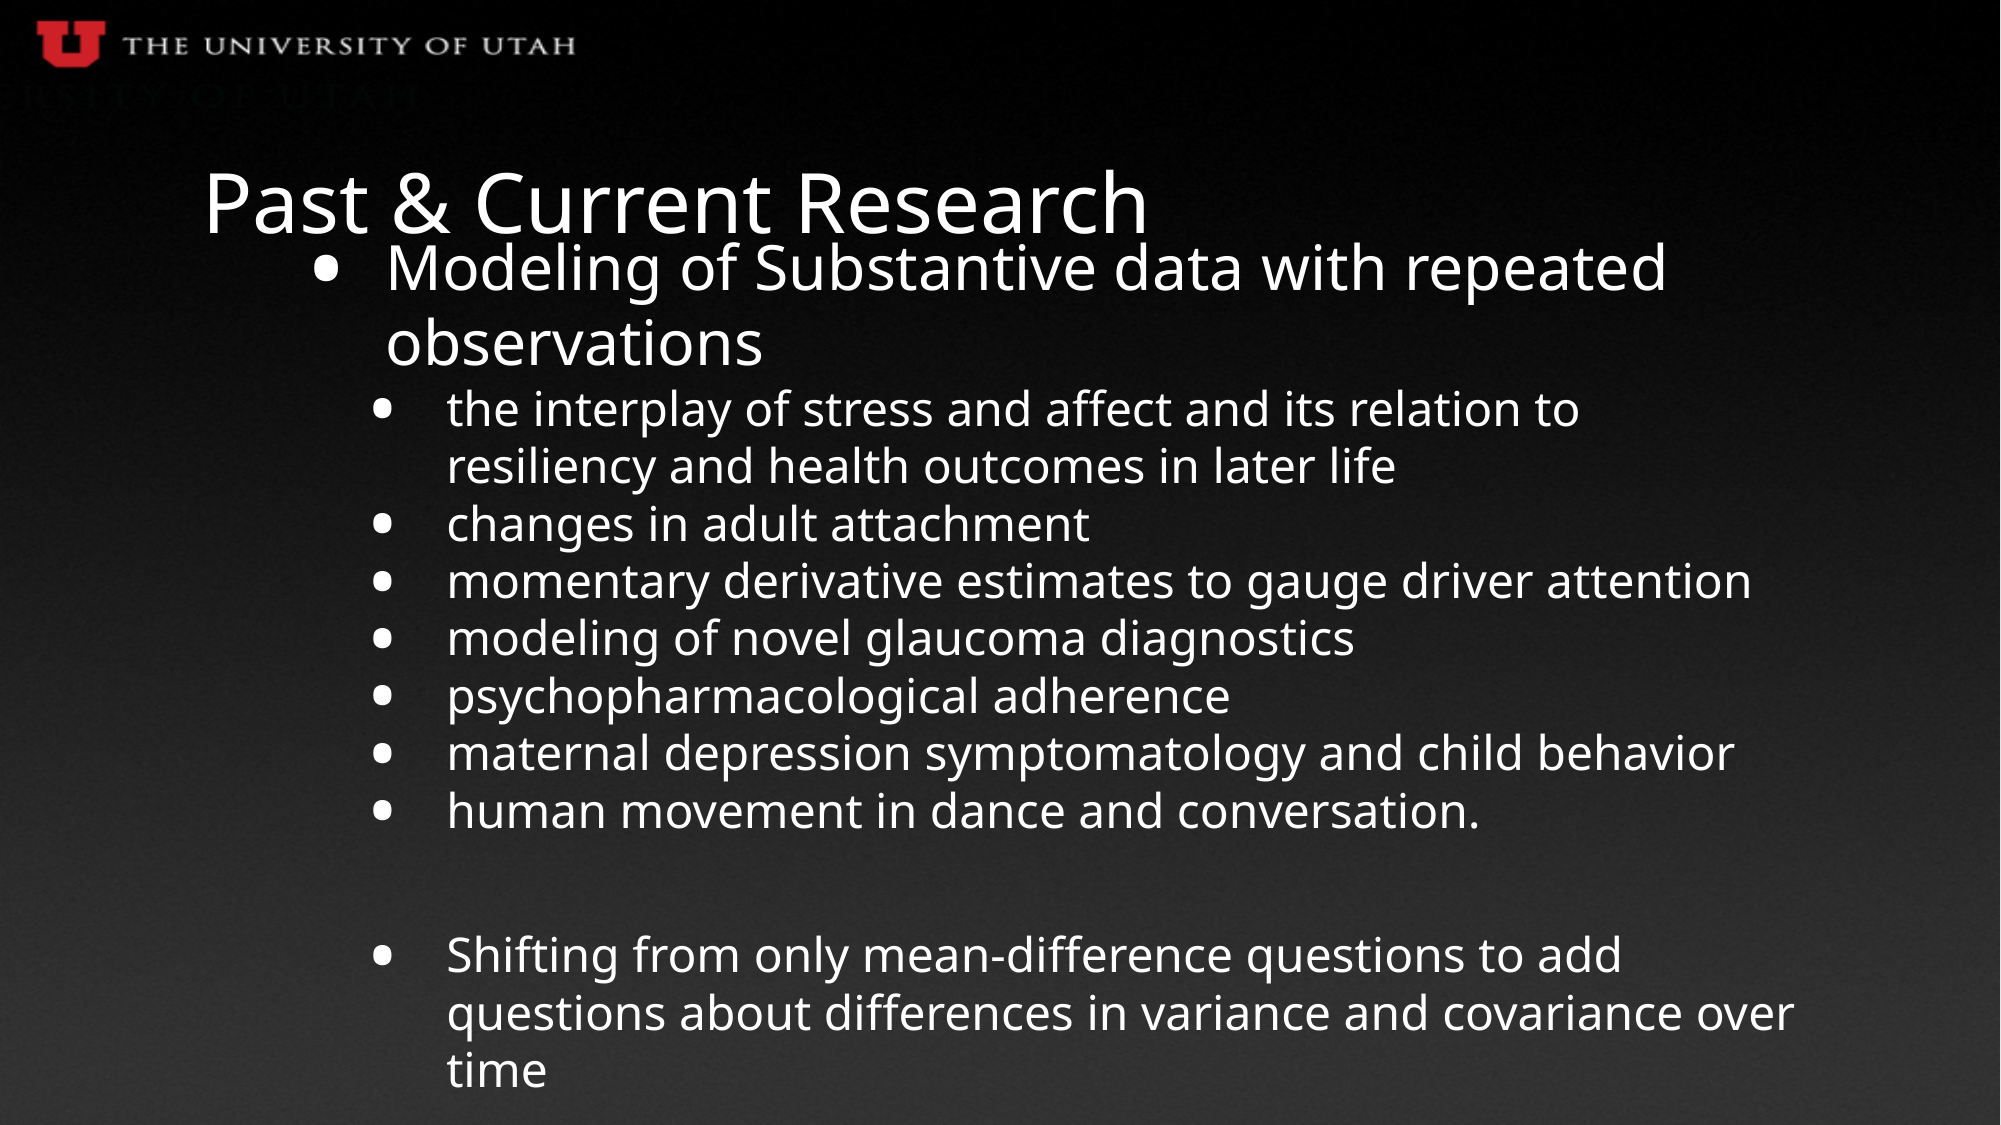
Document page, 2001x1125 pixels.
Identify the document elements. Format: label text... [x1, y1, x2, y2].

list Modeling of Substantive data with repeated observations the interplay of stress and affect and its relation to resiliency and health outcomes in later life changes in adult attachment momentary derivative estimates to gauge driver attention modeling of novel glaucoma diagnostics psychopharmacological adherence maternal depression symptomatology and child behavior human movement in dance and conversation. Shifting from only mean-difference questions to add questions about differences in variance and covariance over time [195, 345, 1805, 1073]
picture [0, 0, 2001, 1125]
title Past & Current Research [195, 90, 1805, 311]
